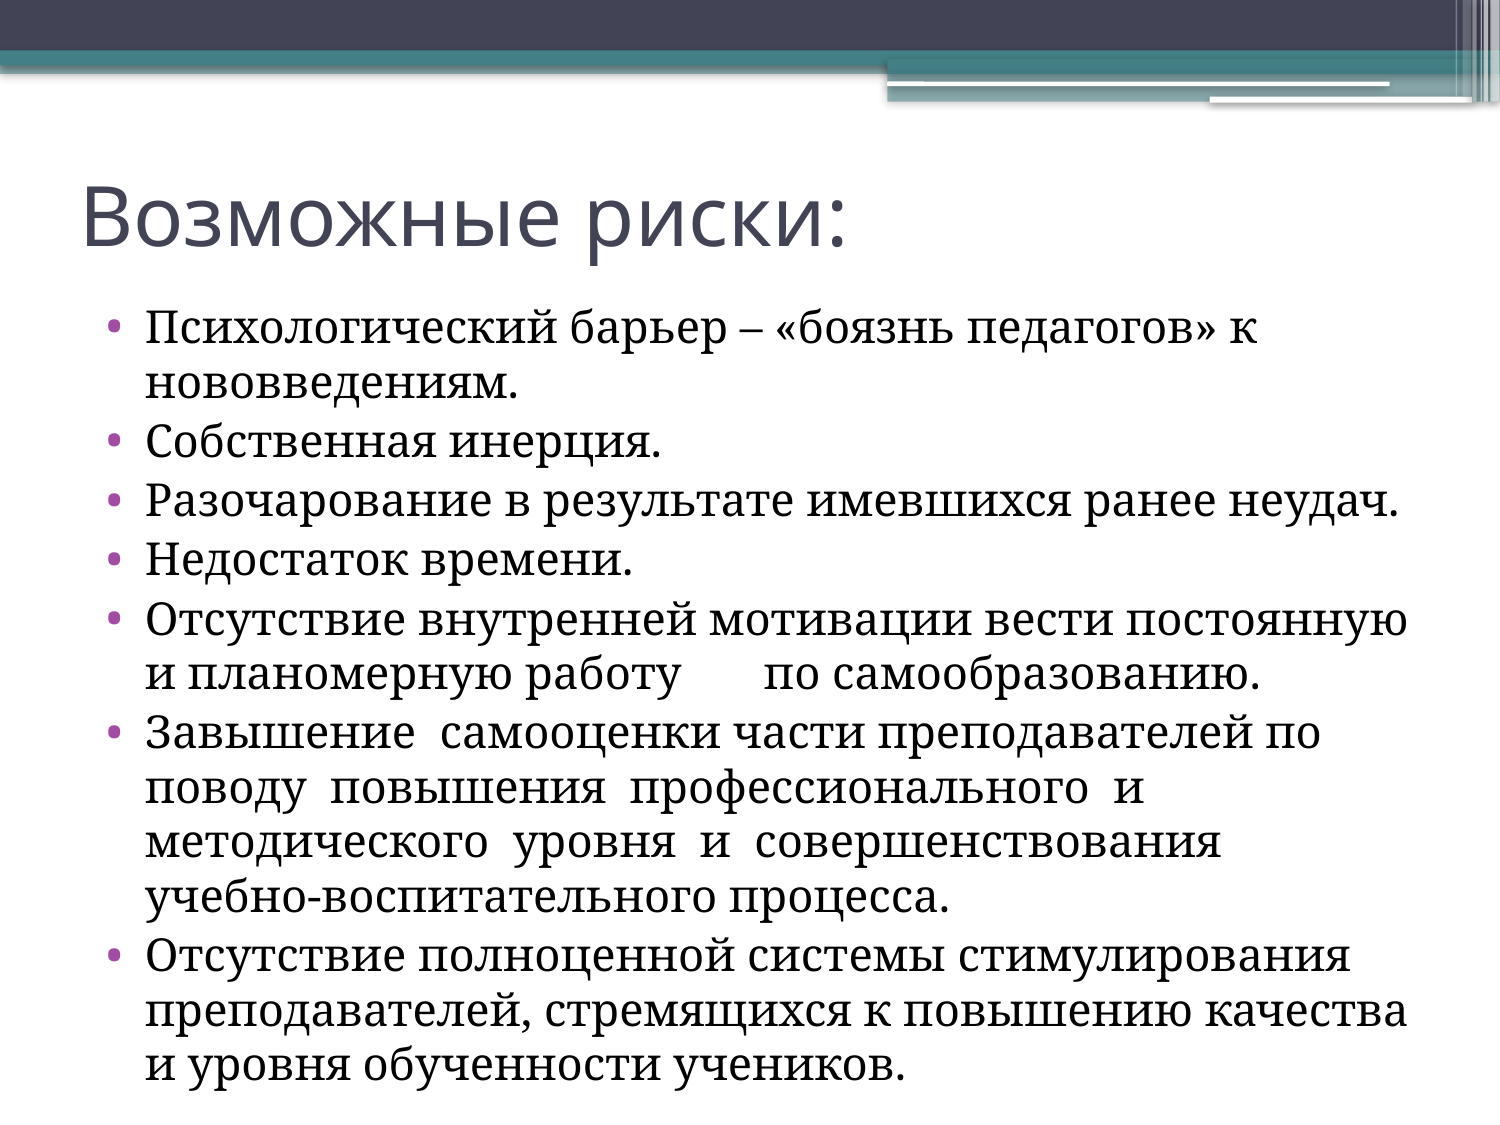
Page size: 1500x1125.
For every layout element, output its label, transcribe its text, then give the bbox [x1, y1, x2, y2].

title Возможные риски: [64, 125, 1415, 301]
list Психологический барьер – «боязнь педагогов» к нововведениям. Собственная инерция. Разочарование в результате имевшихся ранее неудач. Недостаток времени. Отсутствие внутренней мотивации вести постоянную и планомерную работу по самообразованию. Завышение самооценки части преподавателей по поводу повышения профессионального и методического уровня и совершенствования учебно-воспитательного процесса. Отсутствие полноценной системы стимулирования преподавателей, стремящихся к повышению качества и уровня обученности учеников. [75, 290, 1425, 1106]
